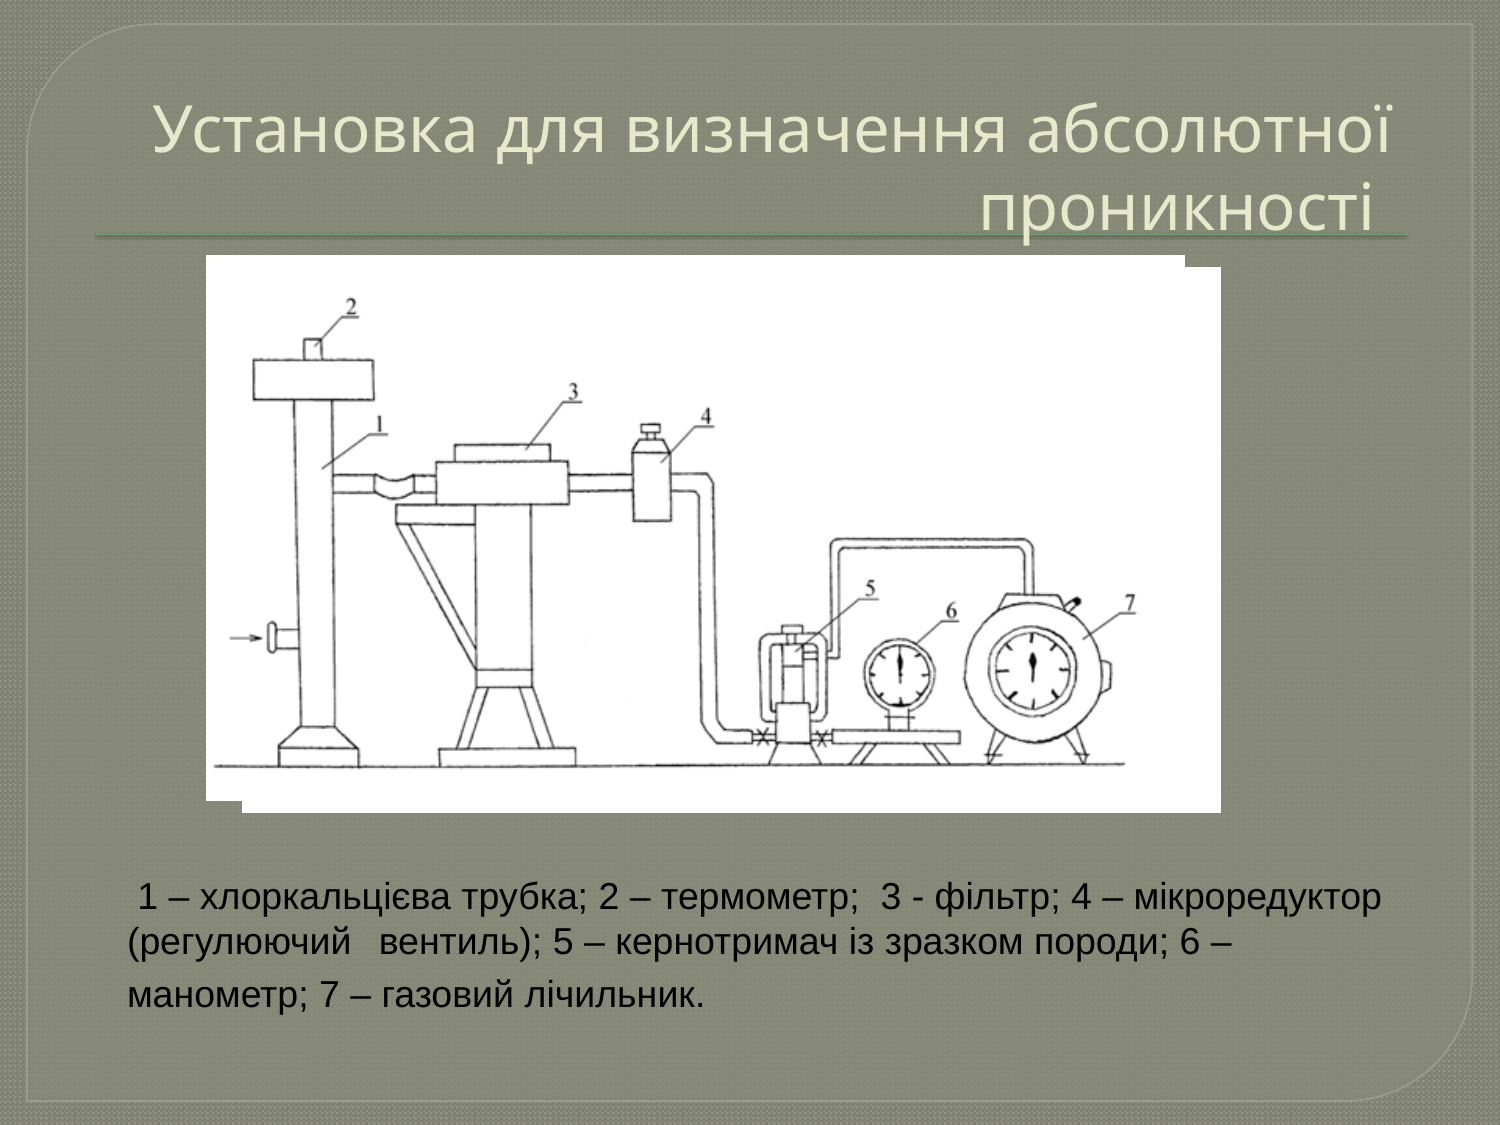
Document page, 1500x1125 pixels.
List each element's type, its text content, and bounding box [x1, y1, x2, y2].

title Установка для визначення абсолютної проникності [64, 78, 1408, 251]
text_box 1 – хлоркальцієва трубка; 2 – термометр; 3 - фільтр; 4 – мікроредуктор (регулюючий вентиль); 5 – кернотримач із зразком породи; 6 – манометр; 7 – газовий лічильник. [112, 864, 1424, 1068]
picture [206, 255, 1221, 813]
